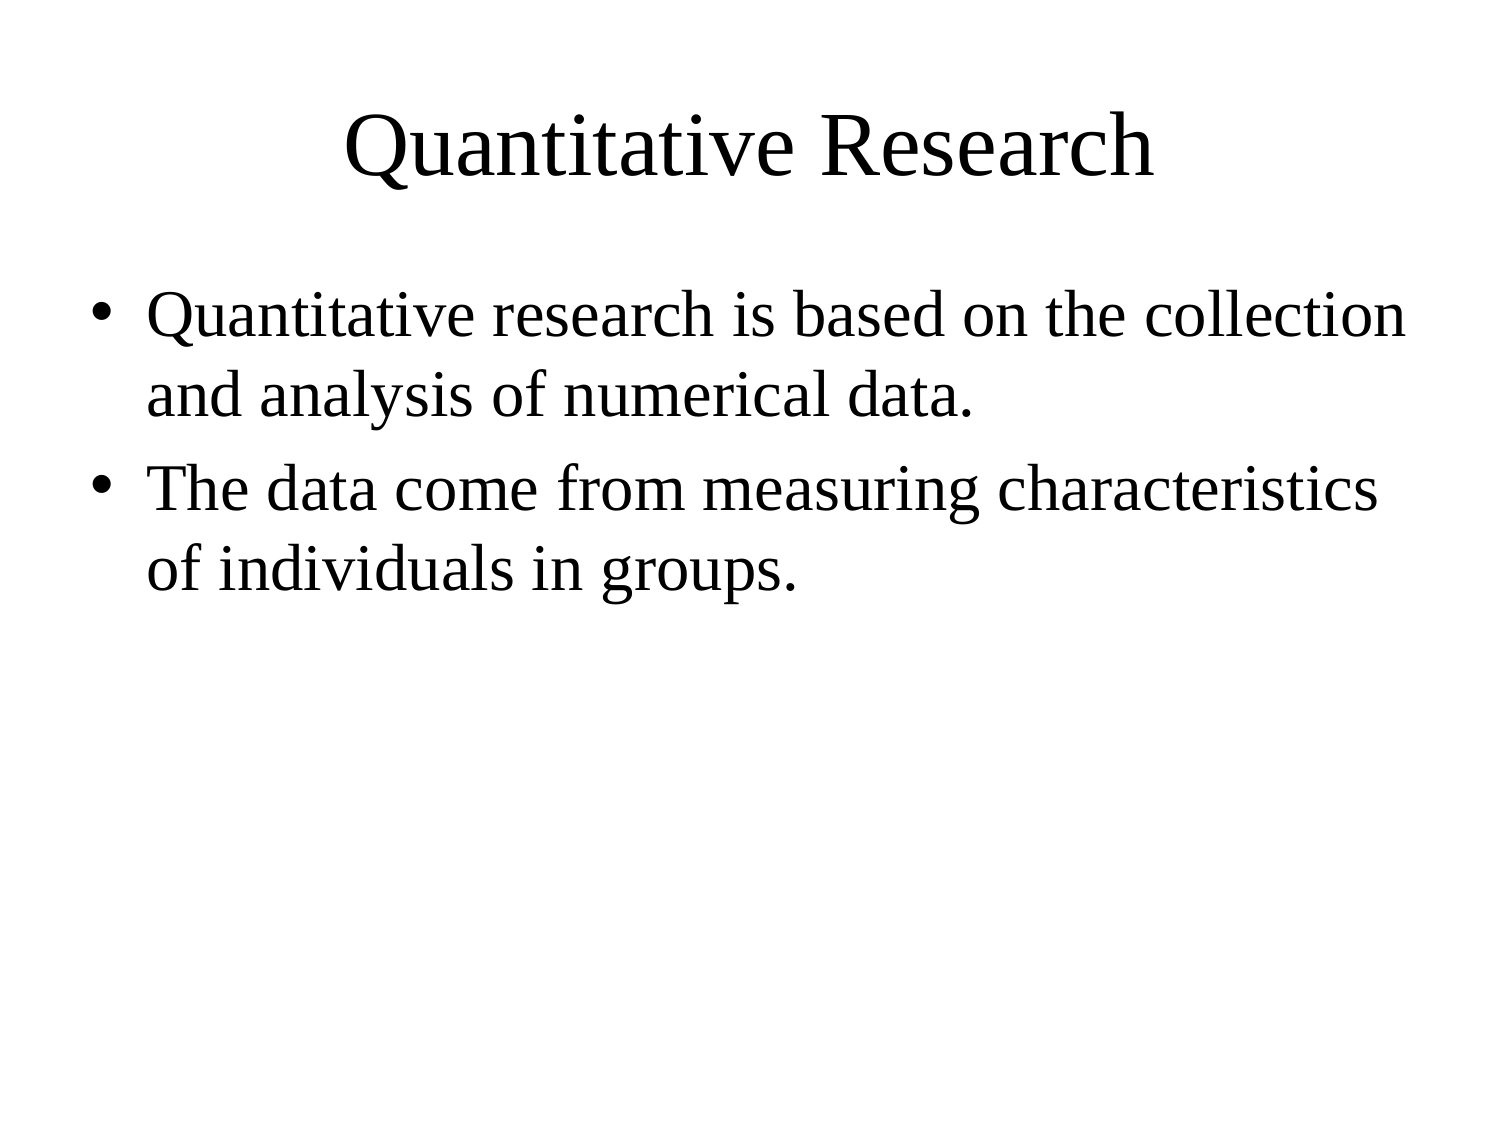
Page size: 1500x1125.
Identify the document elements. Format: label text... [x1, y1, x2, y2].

list Quantitative research is based on the collection and analysis of numerical data. The data come from measuring characteristics of individuals in groups. [75, 262, 1425, 1005]
title Quantitative Research [75, 45, 1425, 233]
